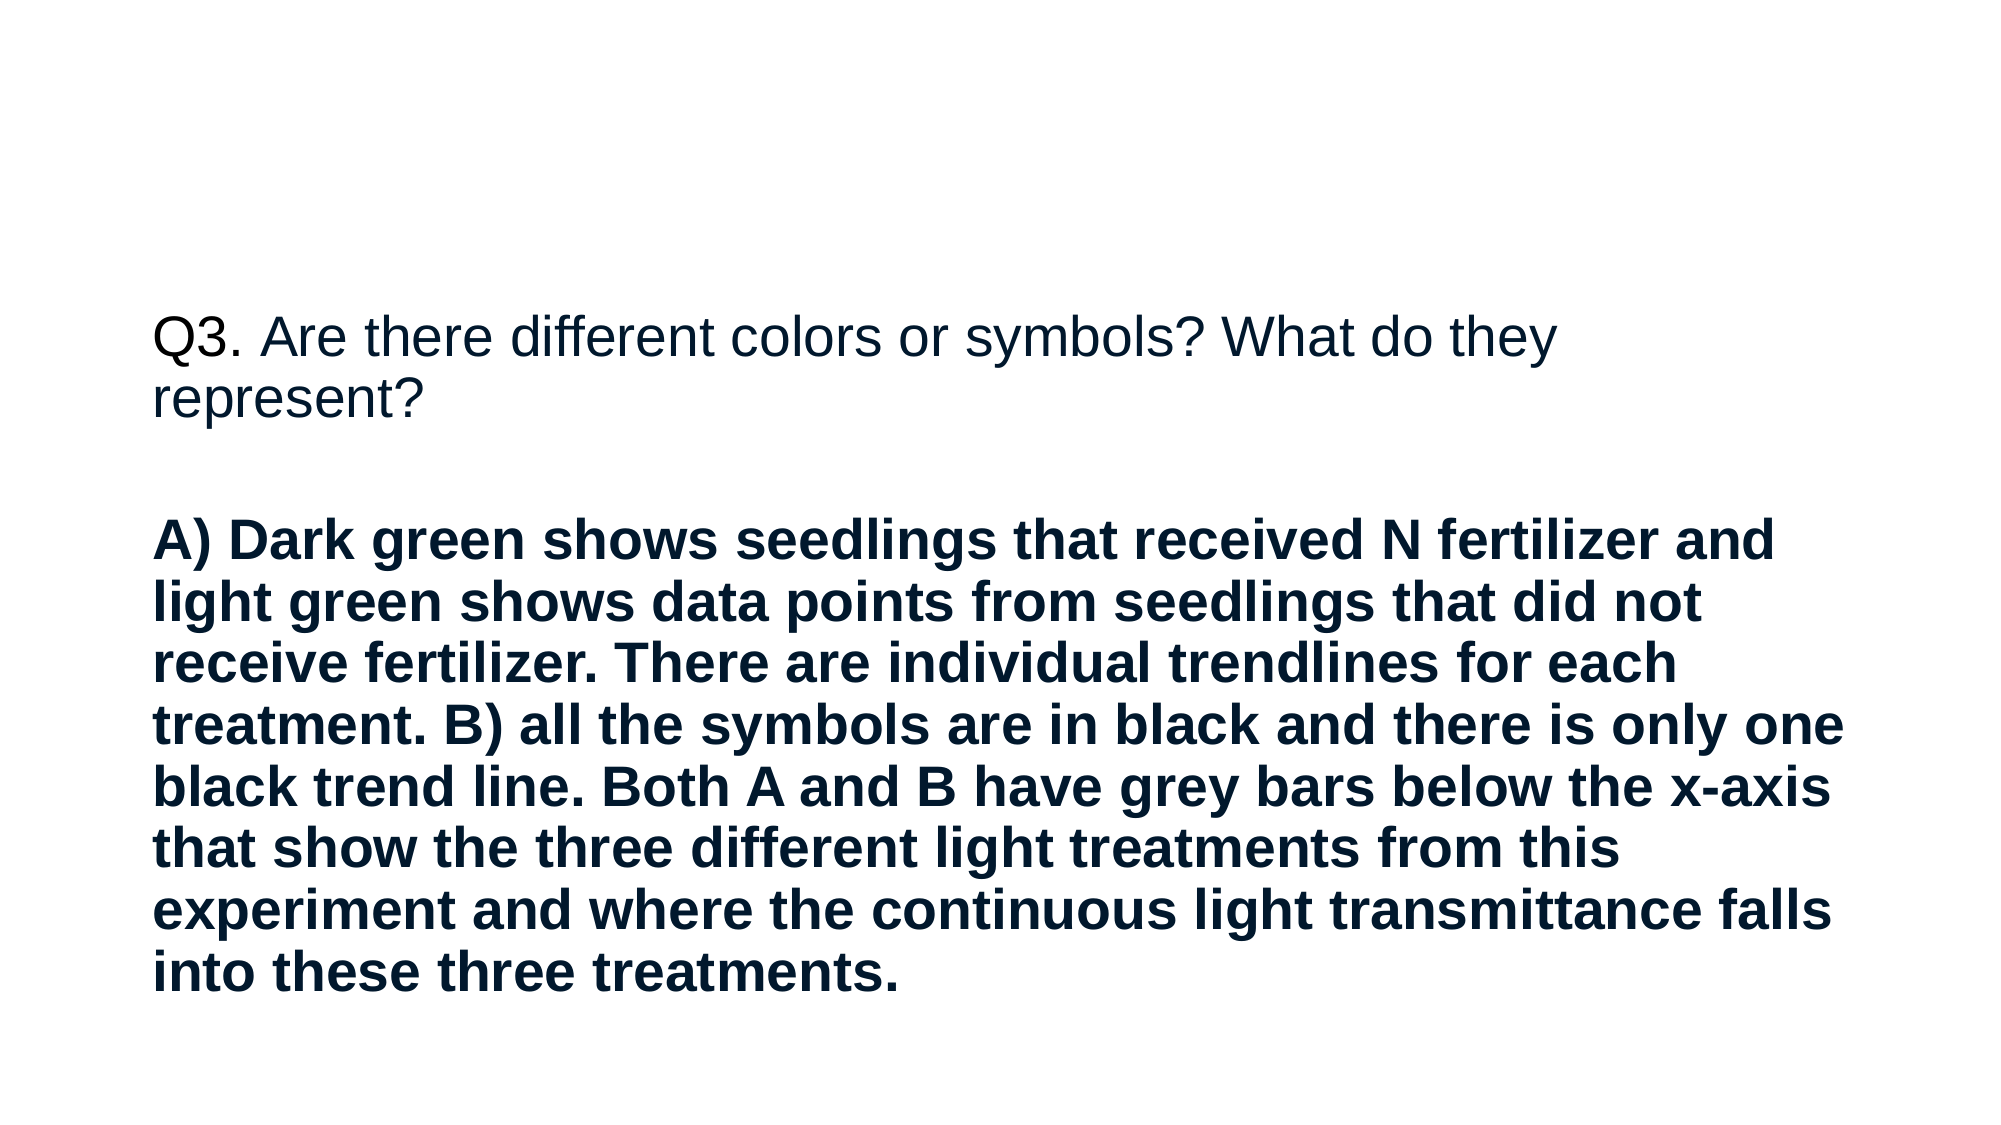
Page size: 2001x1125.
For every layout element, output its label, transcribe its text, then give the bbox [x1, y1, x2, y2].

list Q3. Are there different colors or symbols? What do they represent? A) Dark green shows seedlings that received N fertilizer and light green shows data points from seedlings that did not receive fertilizer. There are individual trendlines for each treatment. B) all the symbols are in black and there is only one black trend line. Both A and B have grey bars below the x-axis that show the three different light treatments from this experiment and where the continuous light transmittance falls into these three treatments. [137, 299, 1863, 1014]
